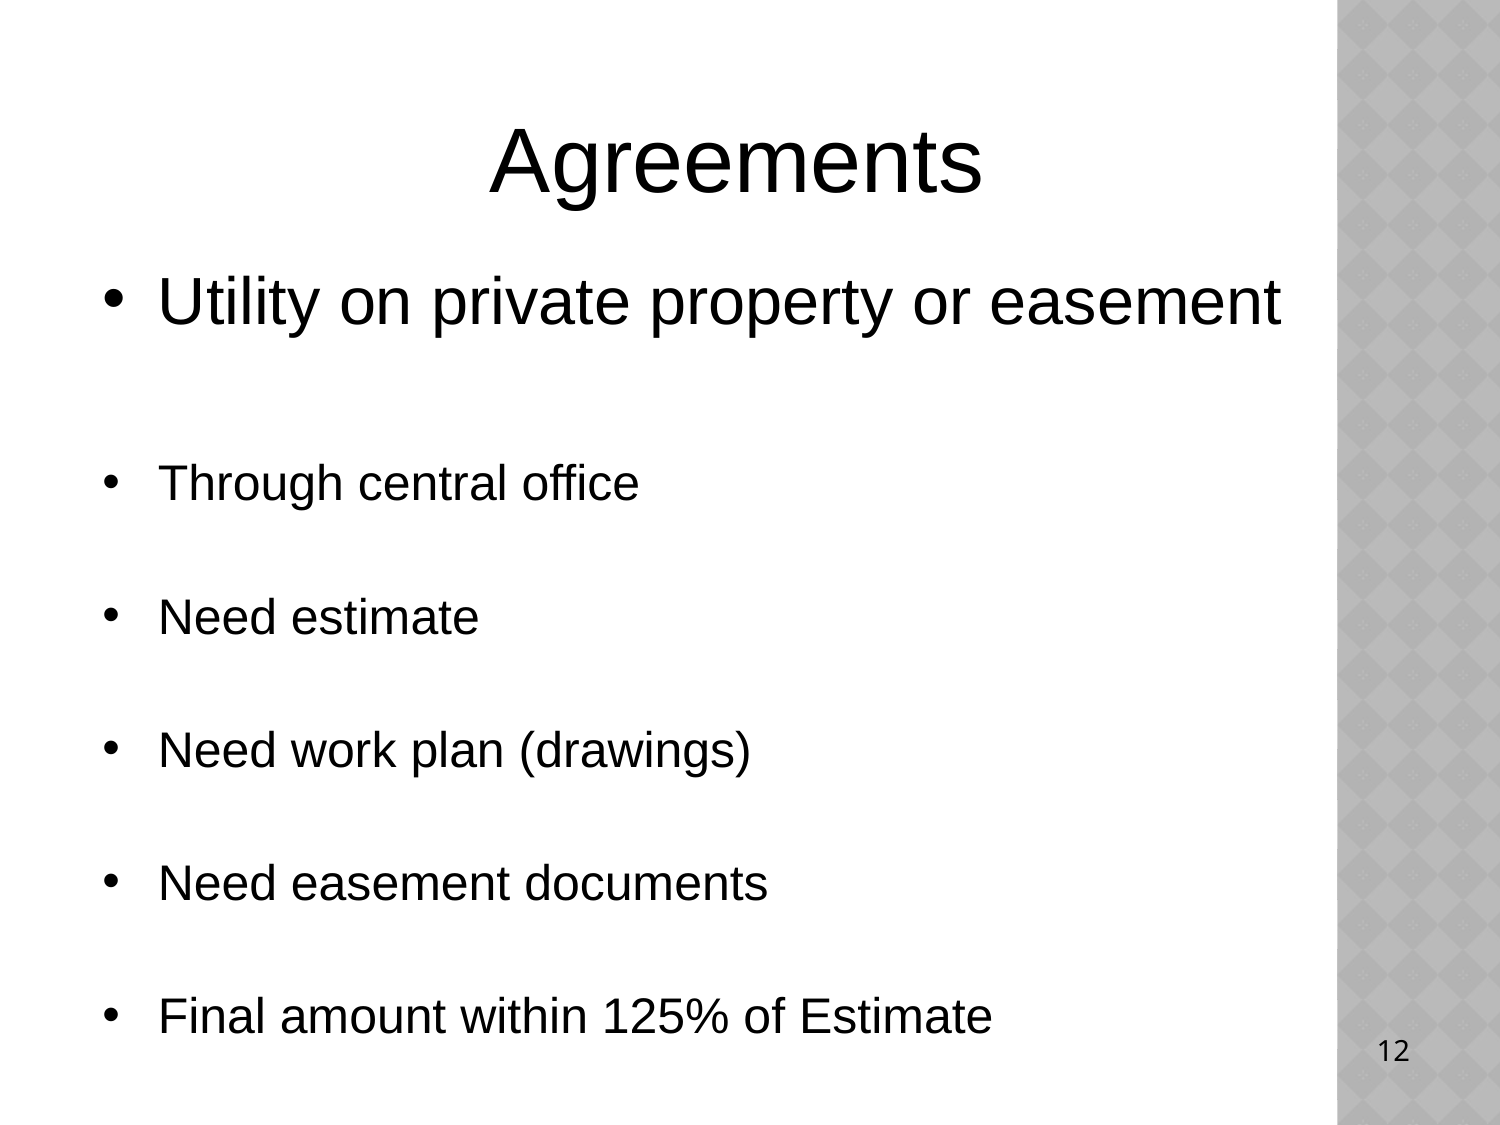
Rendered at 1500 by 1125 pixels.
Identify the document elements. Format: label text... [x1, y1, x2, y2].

text_box Utility on private property or easement Through central office Need estimate Need work plan (drawings) Need easement documents Final amount within 125% of Estimate [87, 249, 1438, 1106]
text_box 12 [1074, 1024, 1425, 1103]
text_box Agreements [99, 62, 1375, 249]
